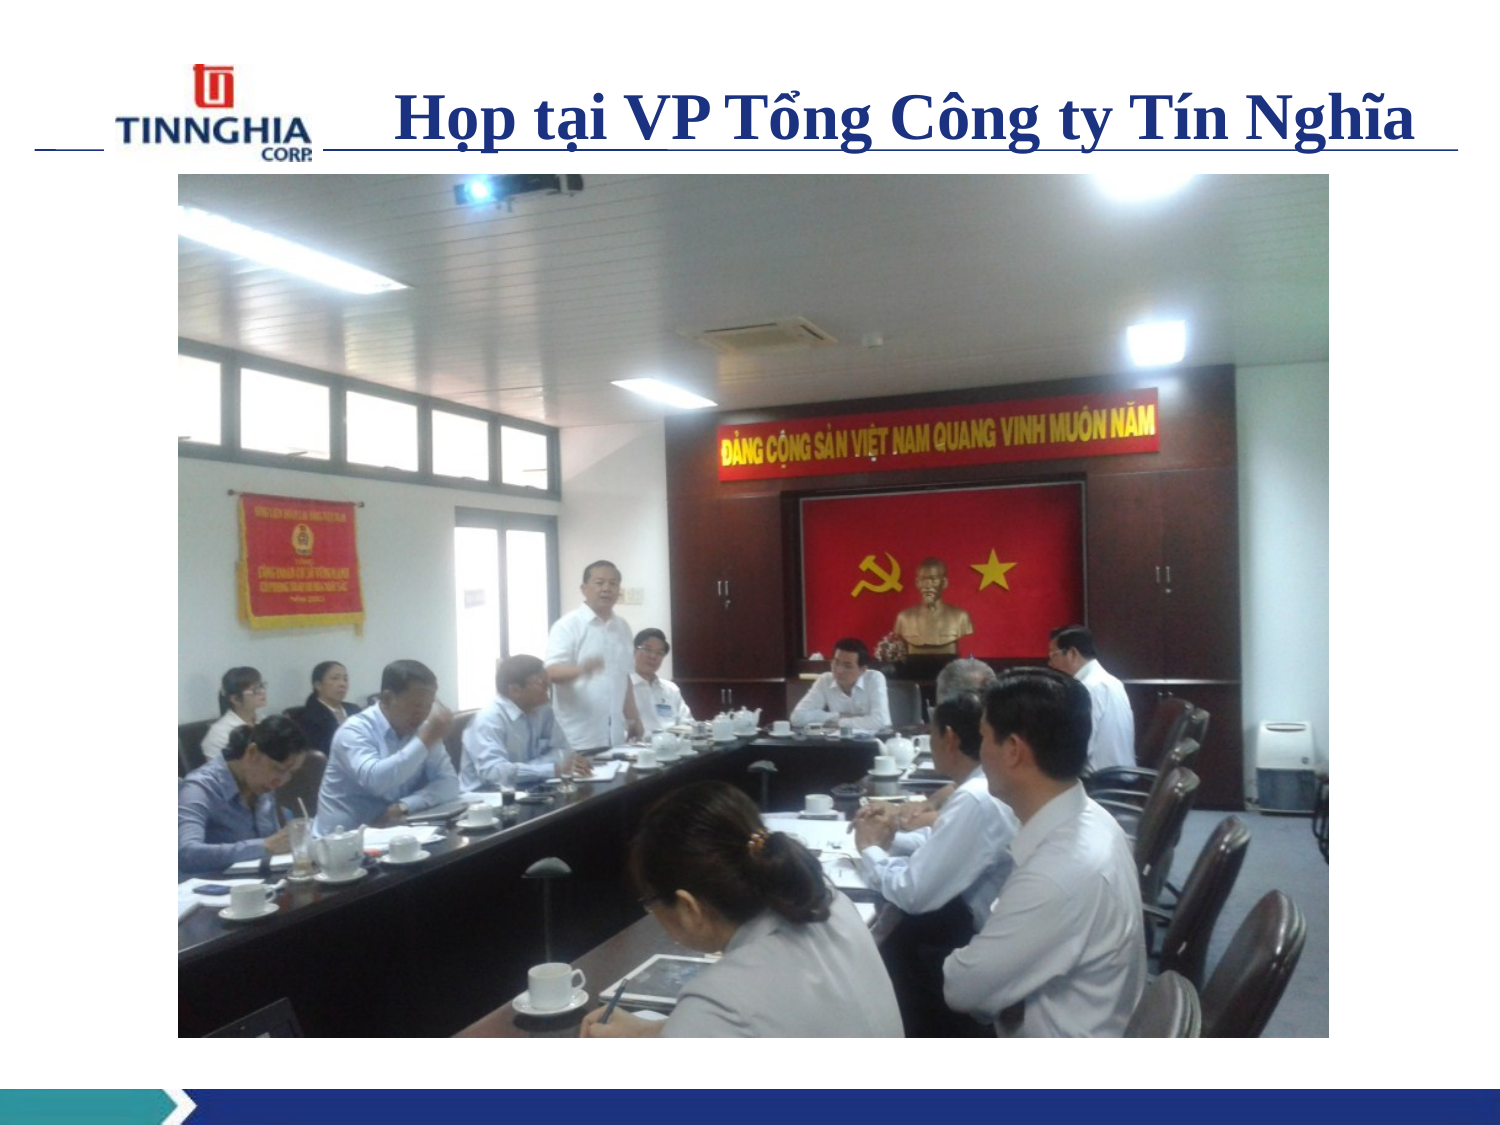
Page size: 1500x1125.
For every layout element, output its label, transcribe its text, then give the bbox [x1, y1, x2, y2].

picture [0, 1089, 1500, 1125]
picture [115, 64, 312, 162]
text_box Họp tại VP Tổng Công ty Tín Nghĩa [362, 50, 1450, 175]
picture [178, 174, 1329, 1038]
